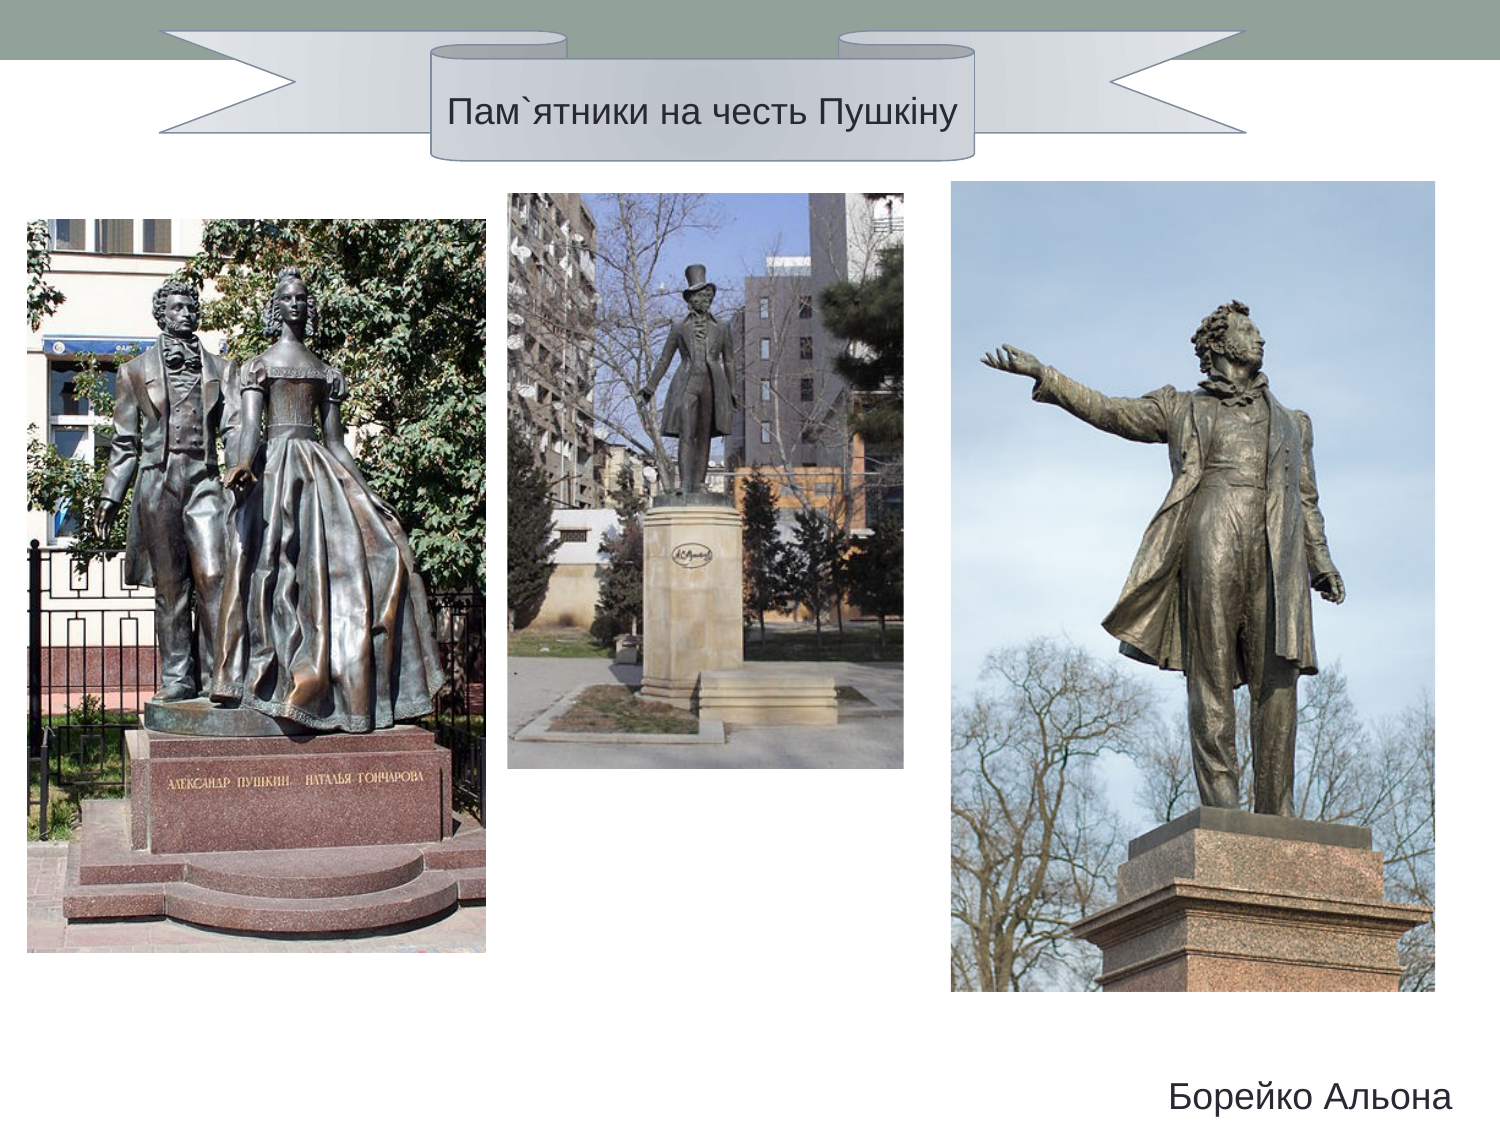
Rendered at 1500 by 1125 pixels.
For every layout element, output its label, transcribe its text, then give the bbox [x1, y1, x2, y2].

picture [26, 219, 486, 953]
picture [507, 193, 904, 769]
text_box Борейко Альона [1153, 1064, 1468, 1125]
text_box Пам`ятники на честь Пушкіну [158, 30, 1247, 162]
picture [950, 180, 1436, 992]
